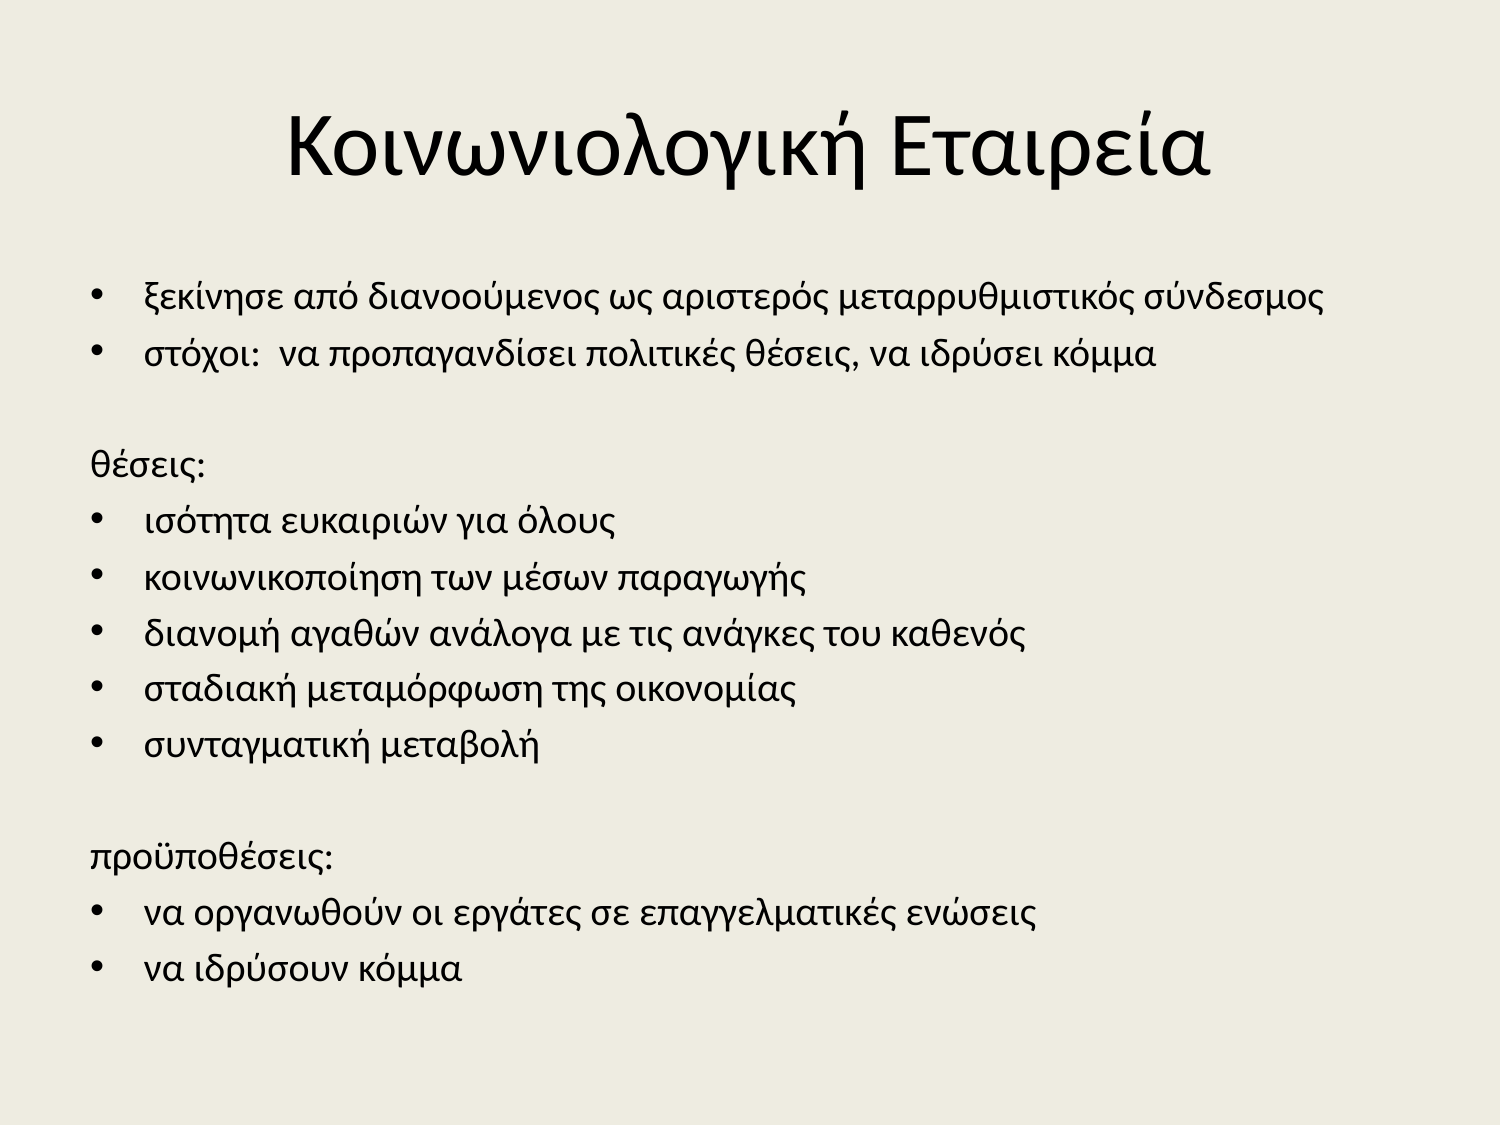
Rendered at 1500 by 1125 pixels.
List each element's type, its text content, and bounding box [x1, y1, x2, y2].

list ξεκίνησε από διανοούμενος ως αριστερός μεταρρυθμιστικός σύνδεσμος στόχοι: να προπαγανδίσει πολιτικές θέσεις, να ιδρύσει κόμμα θέσεις: ισότητα ευκαιριών για όλους κοινωνικοποίηση των μέσων παραγωγής διανομή αγαθών ανάλογα με τις ανάγκες του καθενός σταδιακή μεταμόρφωση της οικονομίας συνταγματική μεταβολή προϋποθέσεις: να οργανωθούν οι εργάτες σε επαγγελματικές ενώσεις να ιδρύσουν κόμμα [75, 262, 1425, 1005]
title Κοινωνιολογική Εταιρεία [75, 45, 1425, 233]
